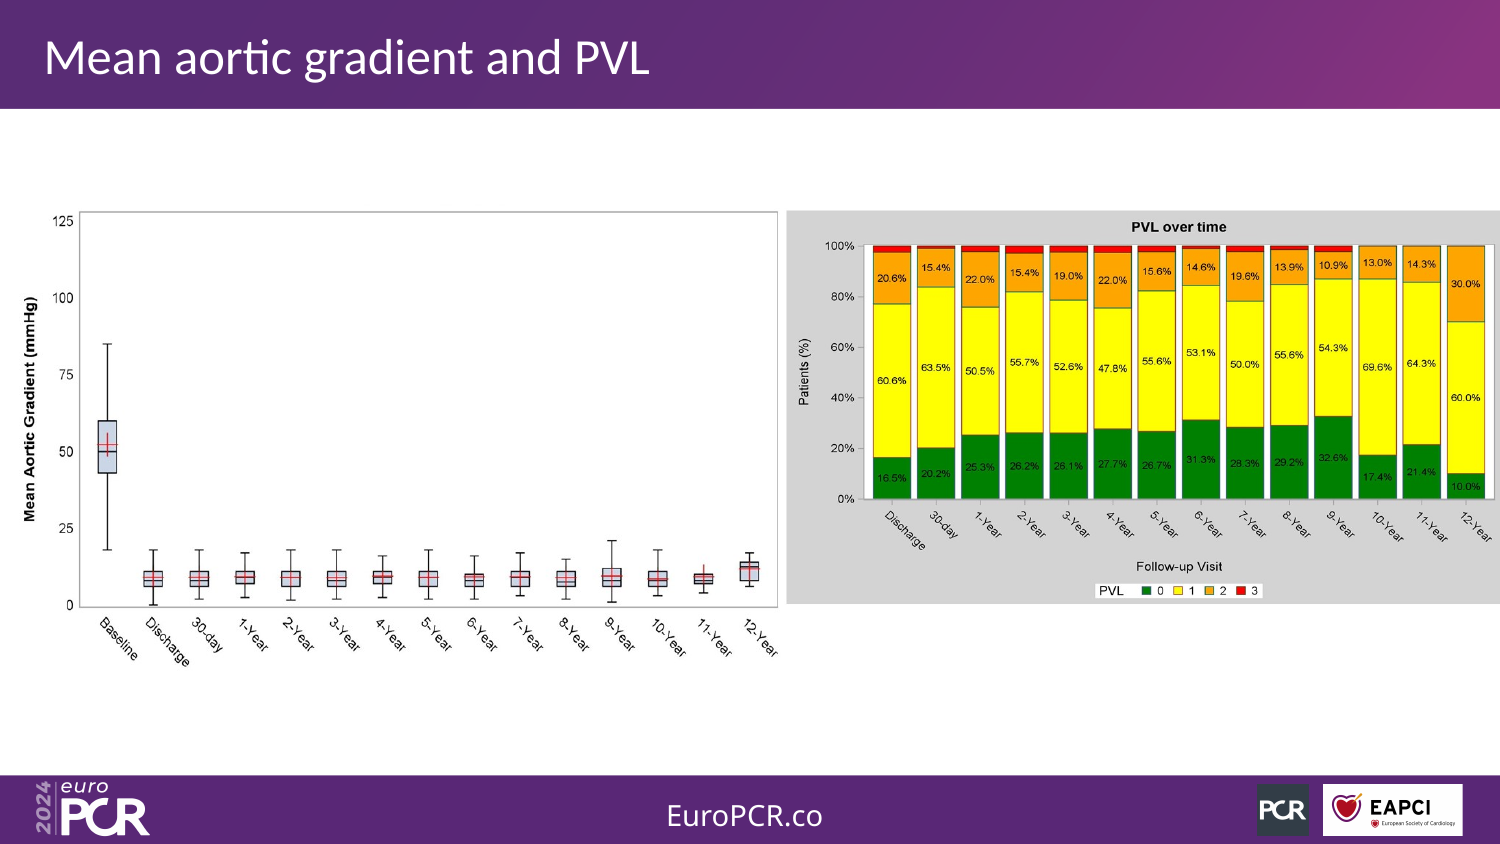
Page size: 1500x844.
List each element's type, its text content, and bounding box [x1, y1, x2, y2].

title Mean aortic gradient and PVL [28, 16, 1463, 93]
picture [0, 0, 1500, 844]
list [0, 149, 799, 736]
